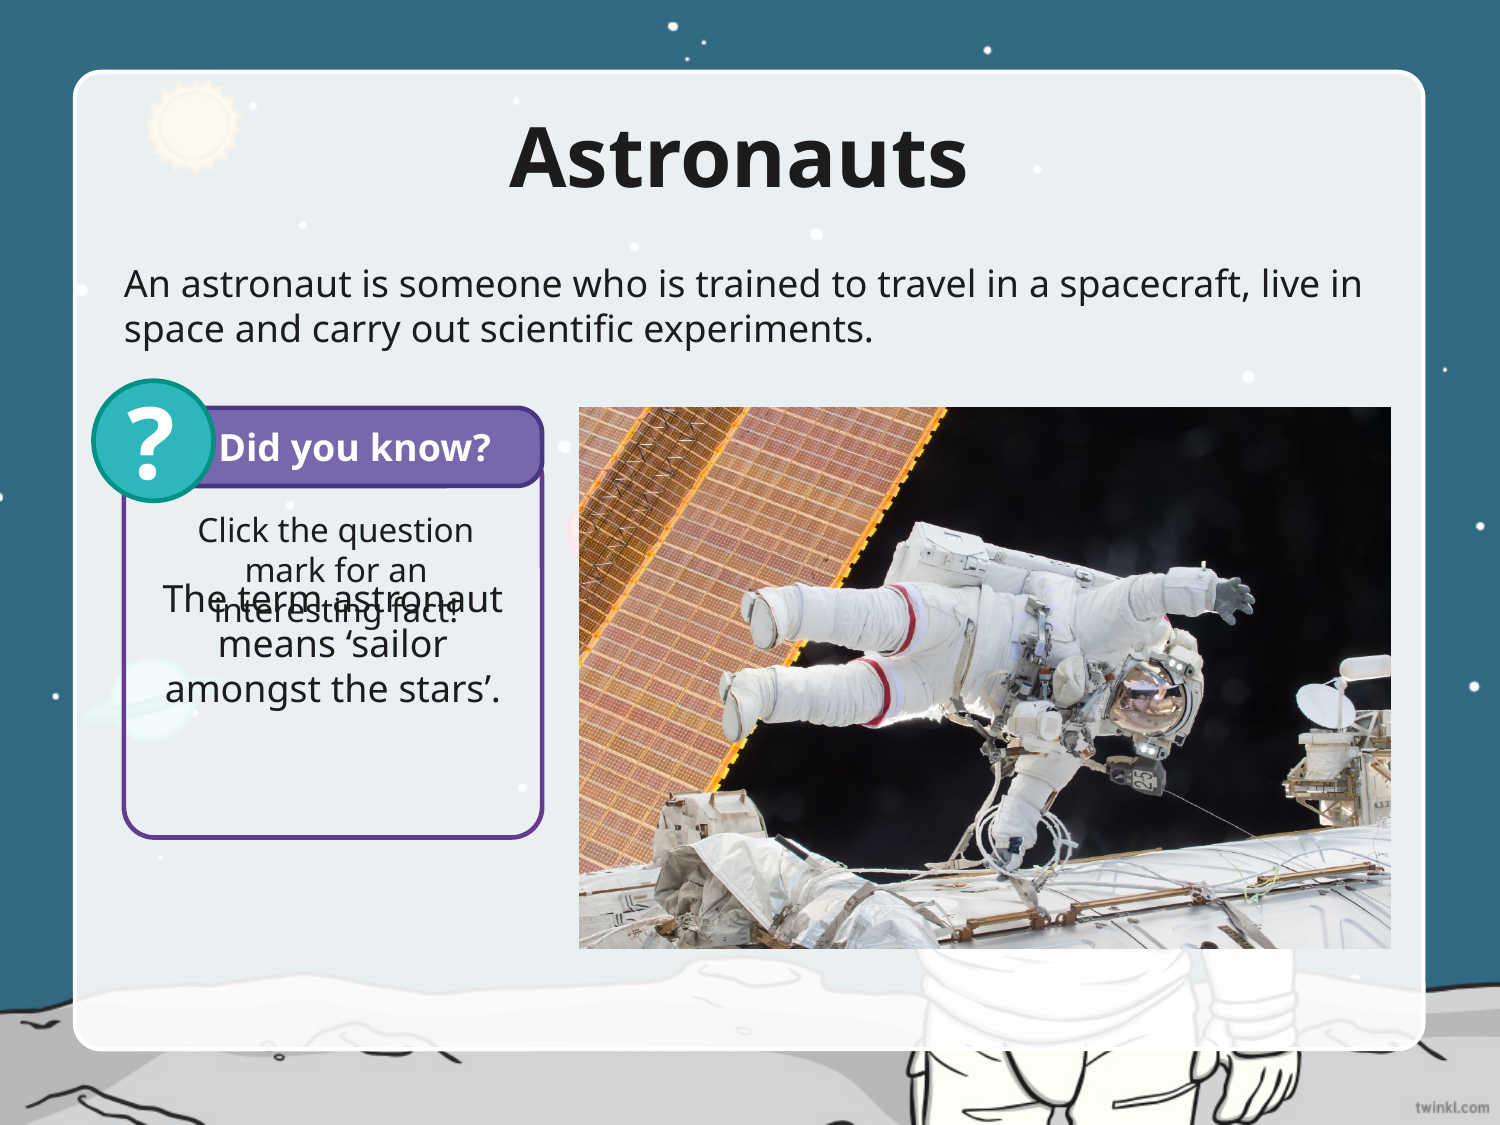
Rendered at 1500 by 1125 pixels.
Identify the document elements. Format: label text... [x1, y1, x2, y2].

text_box Did you know? [214, 406, 544, 487]
picture [0, 0, 1500, 1125]
text_box Click the question mark for an interesting fact! [142, 502, 530, 637]
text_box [93, 372, 214, 510]
text_box An astronaut is someone who is trained to travel in a spacecraft, live in space and carry out scientific experiments. [123, 248, 1376, 362]
text_box The term astronaut means ‘sailor amongst the stars’. [122, 469, 544, 839]
title Astronauts [75, 78, 1424, 242]
